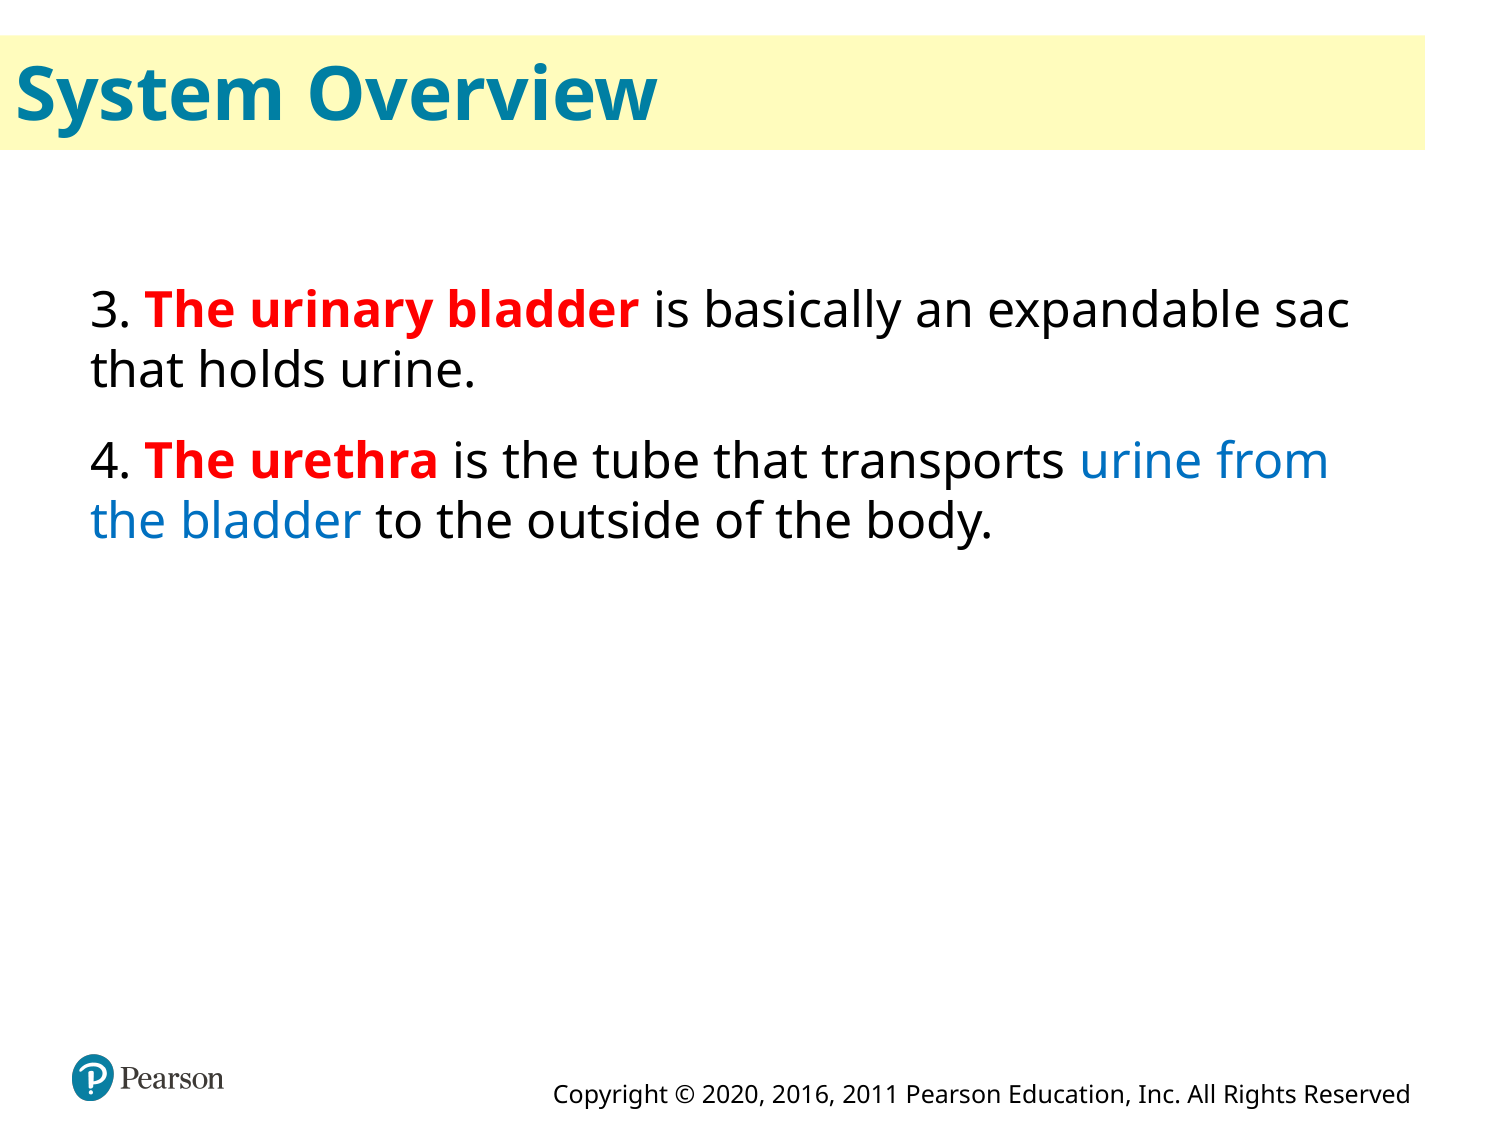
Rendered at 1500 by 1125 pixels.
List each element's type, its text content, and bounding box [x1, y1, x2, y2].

title System Overview [0, 35, 1425, 150]
picture [98, 1054, 224, 1101]
picture [72, 1054, 88, 1070]
picture [72, 1087, 83, 1101]
picture [80, 1063, 106, 1088]
list 3. The urinary bladder is basically an expandable sac that holds urine. 4. The urethra is the tube that transports urine from the bladder to the outside of the body. [75, 262, 1425, 780]
